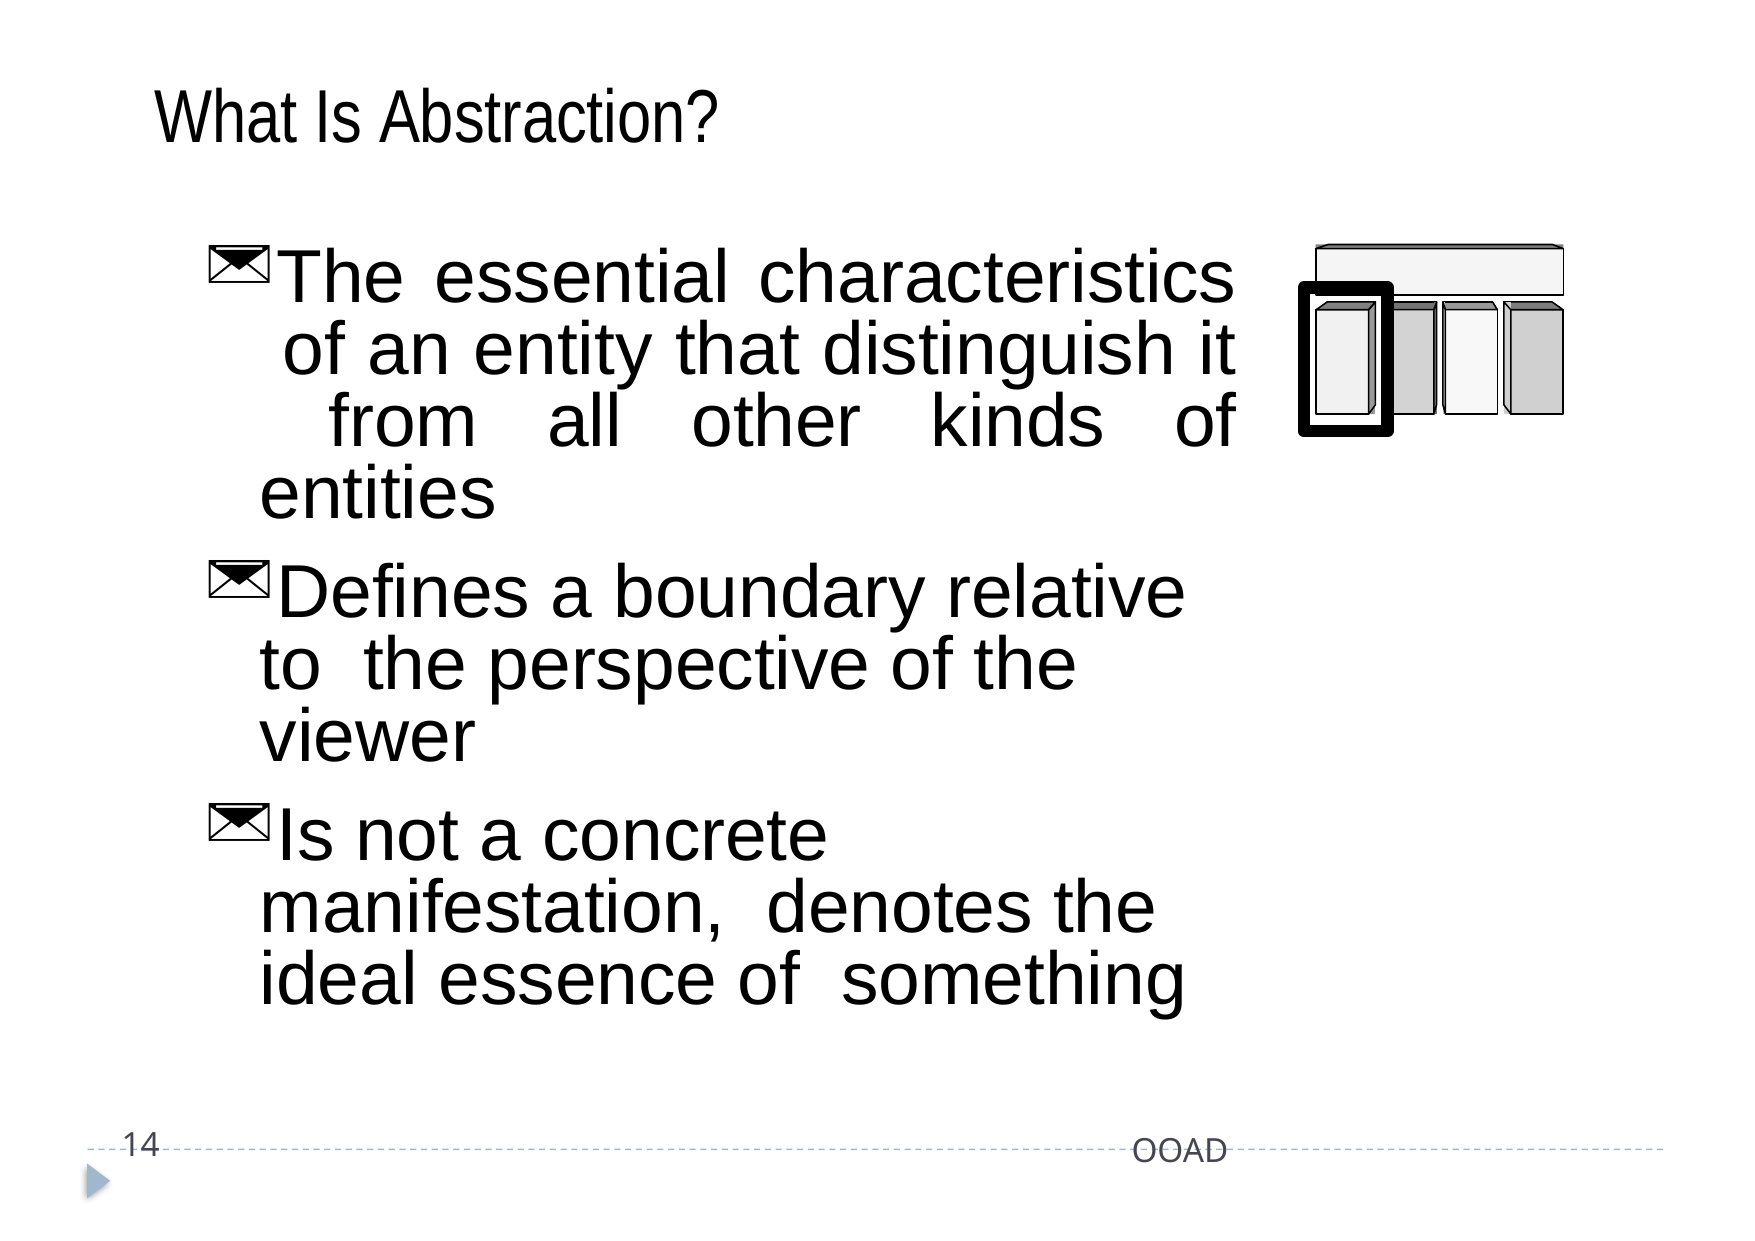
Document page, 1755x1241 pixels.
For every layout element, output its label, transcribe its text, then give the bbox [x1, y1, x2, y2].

slide_number 14 [117, 1149, 498, 1241]
text_box [1388, 302, 1435, 310]
text_box [1433, 302, 1437, 414]
text_box [1303, 287, 1388, 432]
text_box [1388, 310, 1433, 414]
footer OOAD [556, 1149, 1229, 1241]
text_box [1315, 249, 1564, 295]
text_box [1445, 310, 1498, 415]
text_box [1503, 301, 1511, 415]
text_box [1508, 301, 1564, 310]
text_box [1445, 302, 1498, 310]
text_box [1511, 310, 1564, 415]
text_box What Is Abstraction? The essential characteristics of an entity that distinguish it from all other kinds of entities Defines a boundary relative to the perspective of the viewer Is not a concrete manifestation, denotes the ideal essence of something [152, 67, 1304, 1019]
text_box [1315, 244, 1326, 248]
text_box [1442, 302, 1446, 414]
text_box [1554, 244, 1564, 248]
text_box [1315, 244, 1564, 249]
